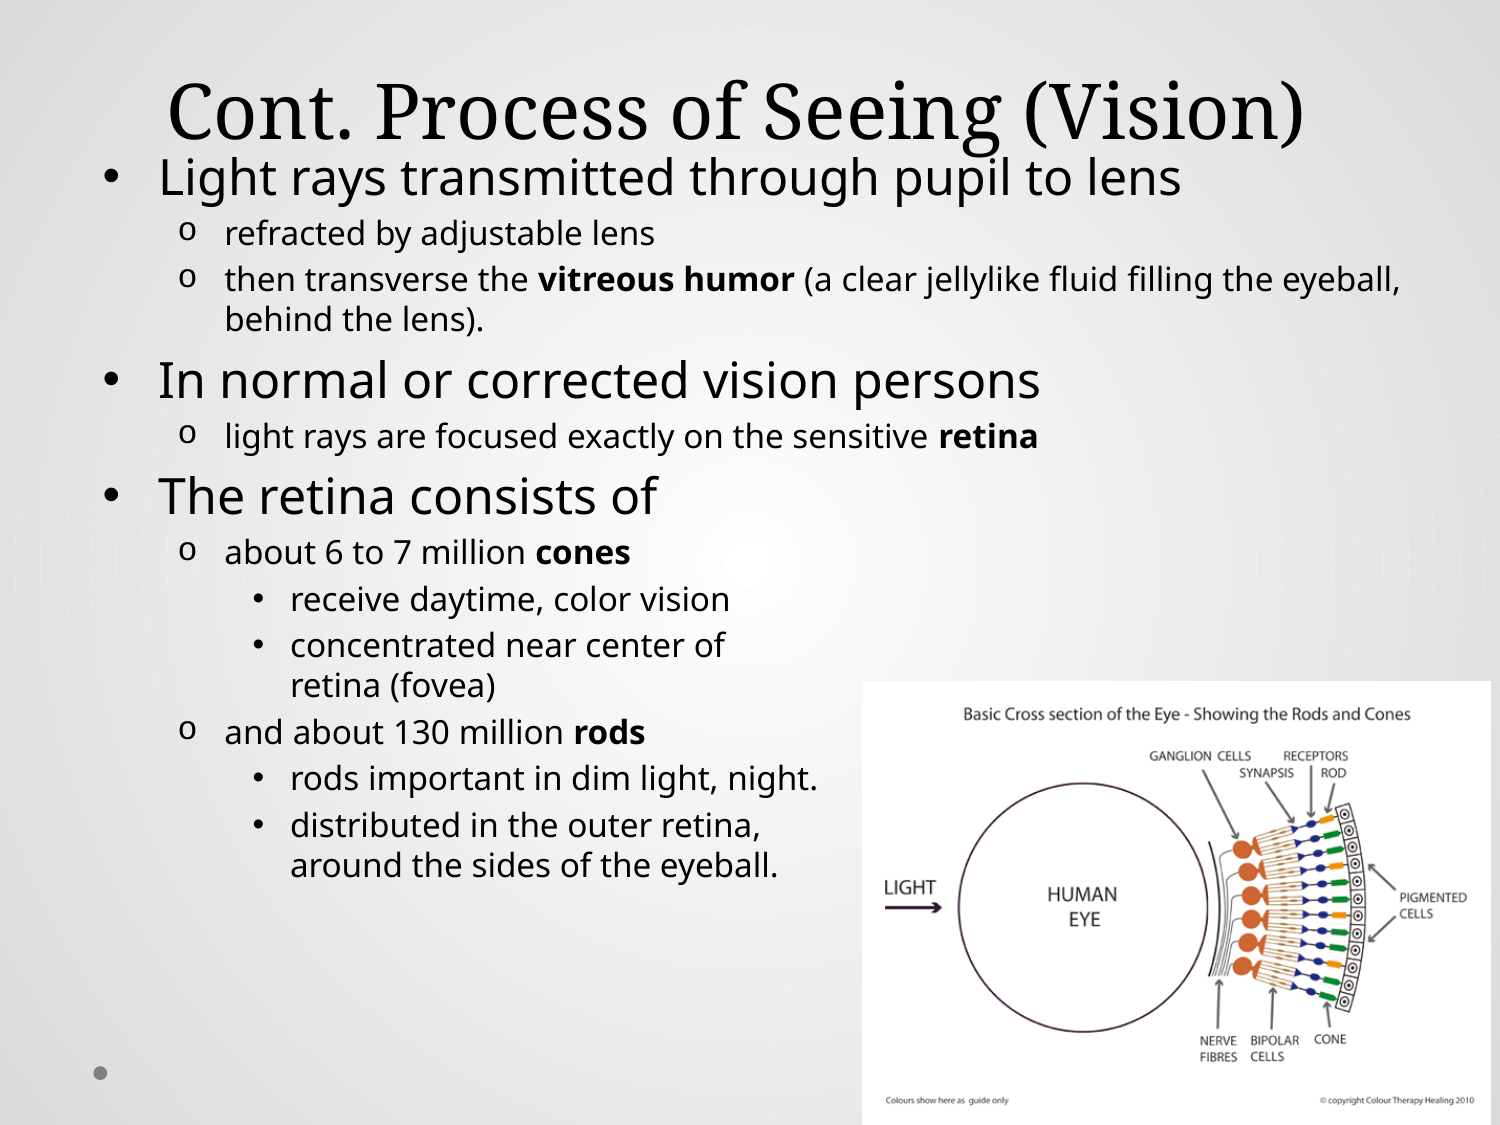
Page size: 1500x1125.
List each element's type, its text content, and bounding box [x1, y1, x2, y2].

picture [862, 680, 1491, 1125]
title Cont. Process of Seeing (Vision) [62, 62, 1413, 163]
list Light rays transmitted through pupil to lens refracted by adjustable lens then transverse the vitreous humor (a clear jellylike fluid filling the eyeball, behind the lens). In normal or corrected vision persons light rays are focused exactly on the sensitive retina The retina consists of about 6 to 7 million cones receive daytime, color vision concentrated near center of retina (fovea) and about 130 million rods rods important in dim light, night. distributed in the outer retina, around the sides of the eyeball. [87, 137, 1438, 1113]
